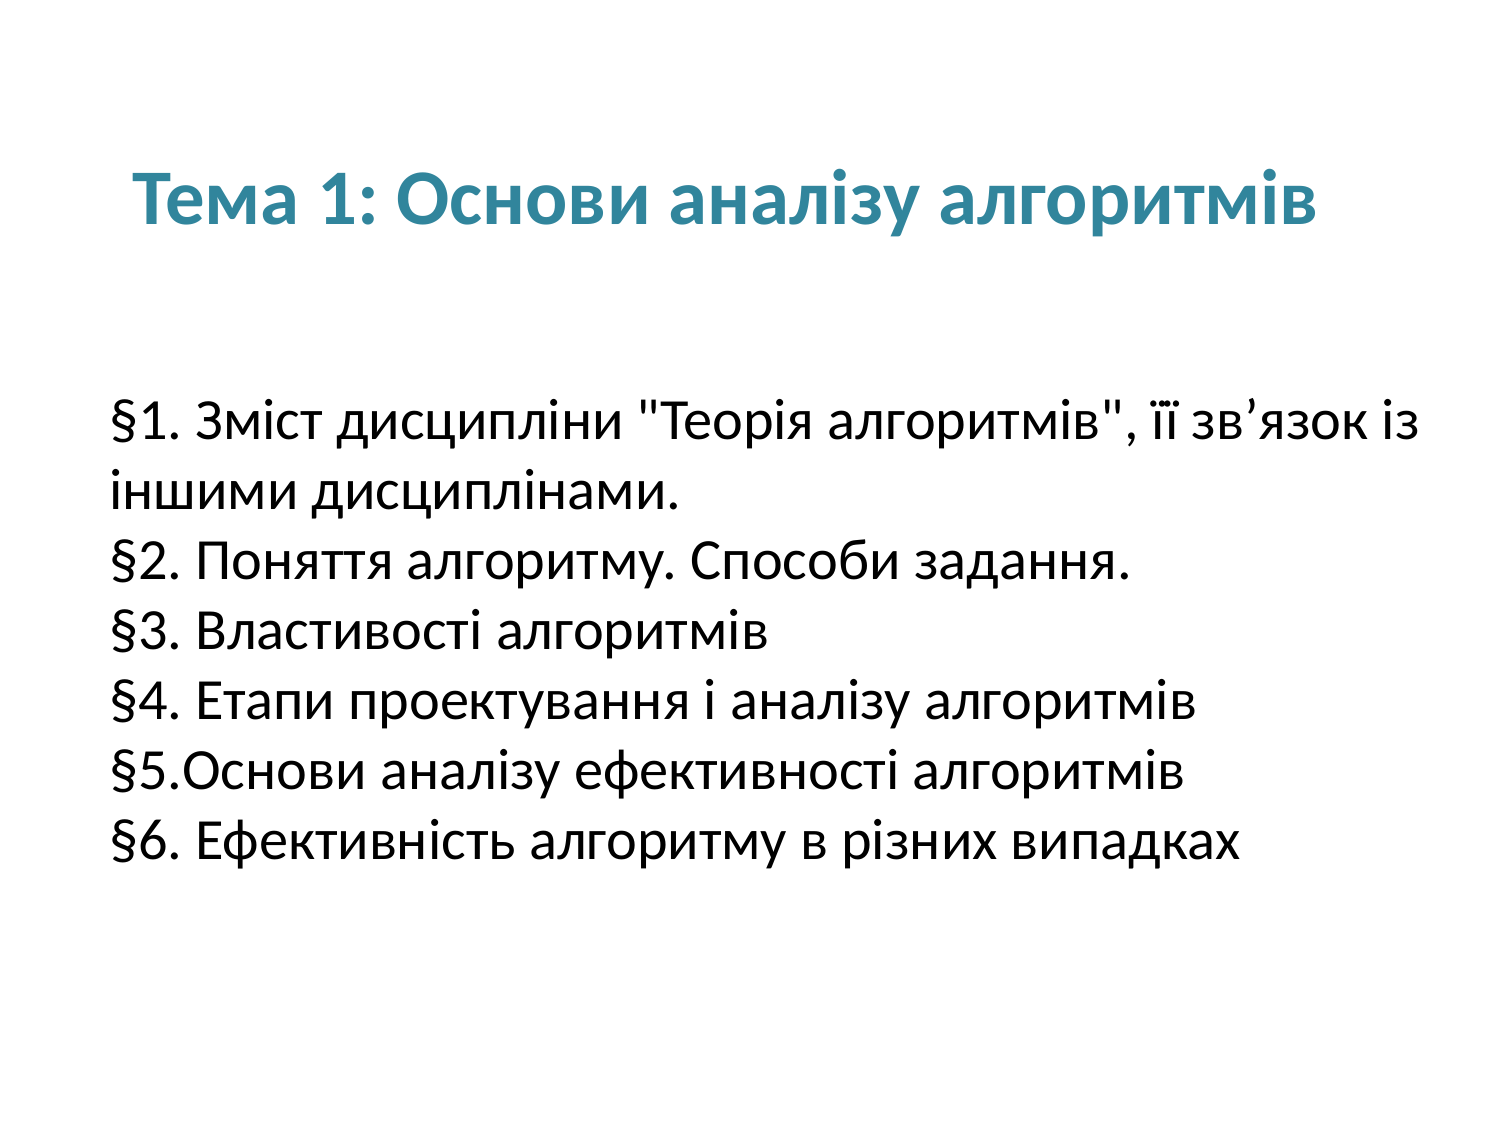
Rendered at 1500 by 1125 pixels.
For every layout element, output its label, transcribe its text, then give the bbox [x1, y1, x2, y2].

text_box §1. Зміст дисципліни "Теорія алгоритмів", її зв’язок із іншими дисциплінами. §2. Поняття алгоритму. Способи задання. §3. Властивості алгоритмів §4. Етапи проектування і аналізу алгоритмів §5.Основи аналізу ефективності алгоритмів §6. Ефективність алгоритму в різних випадках [94, 373, 1500, 879]
title Тема 1: Основи аналізу алгоритмів [88, 107, 1364, 349]
